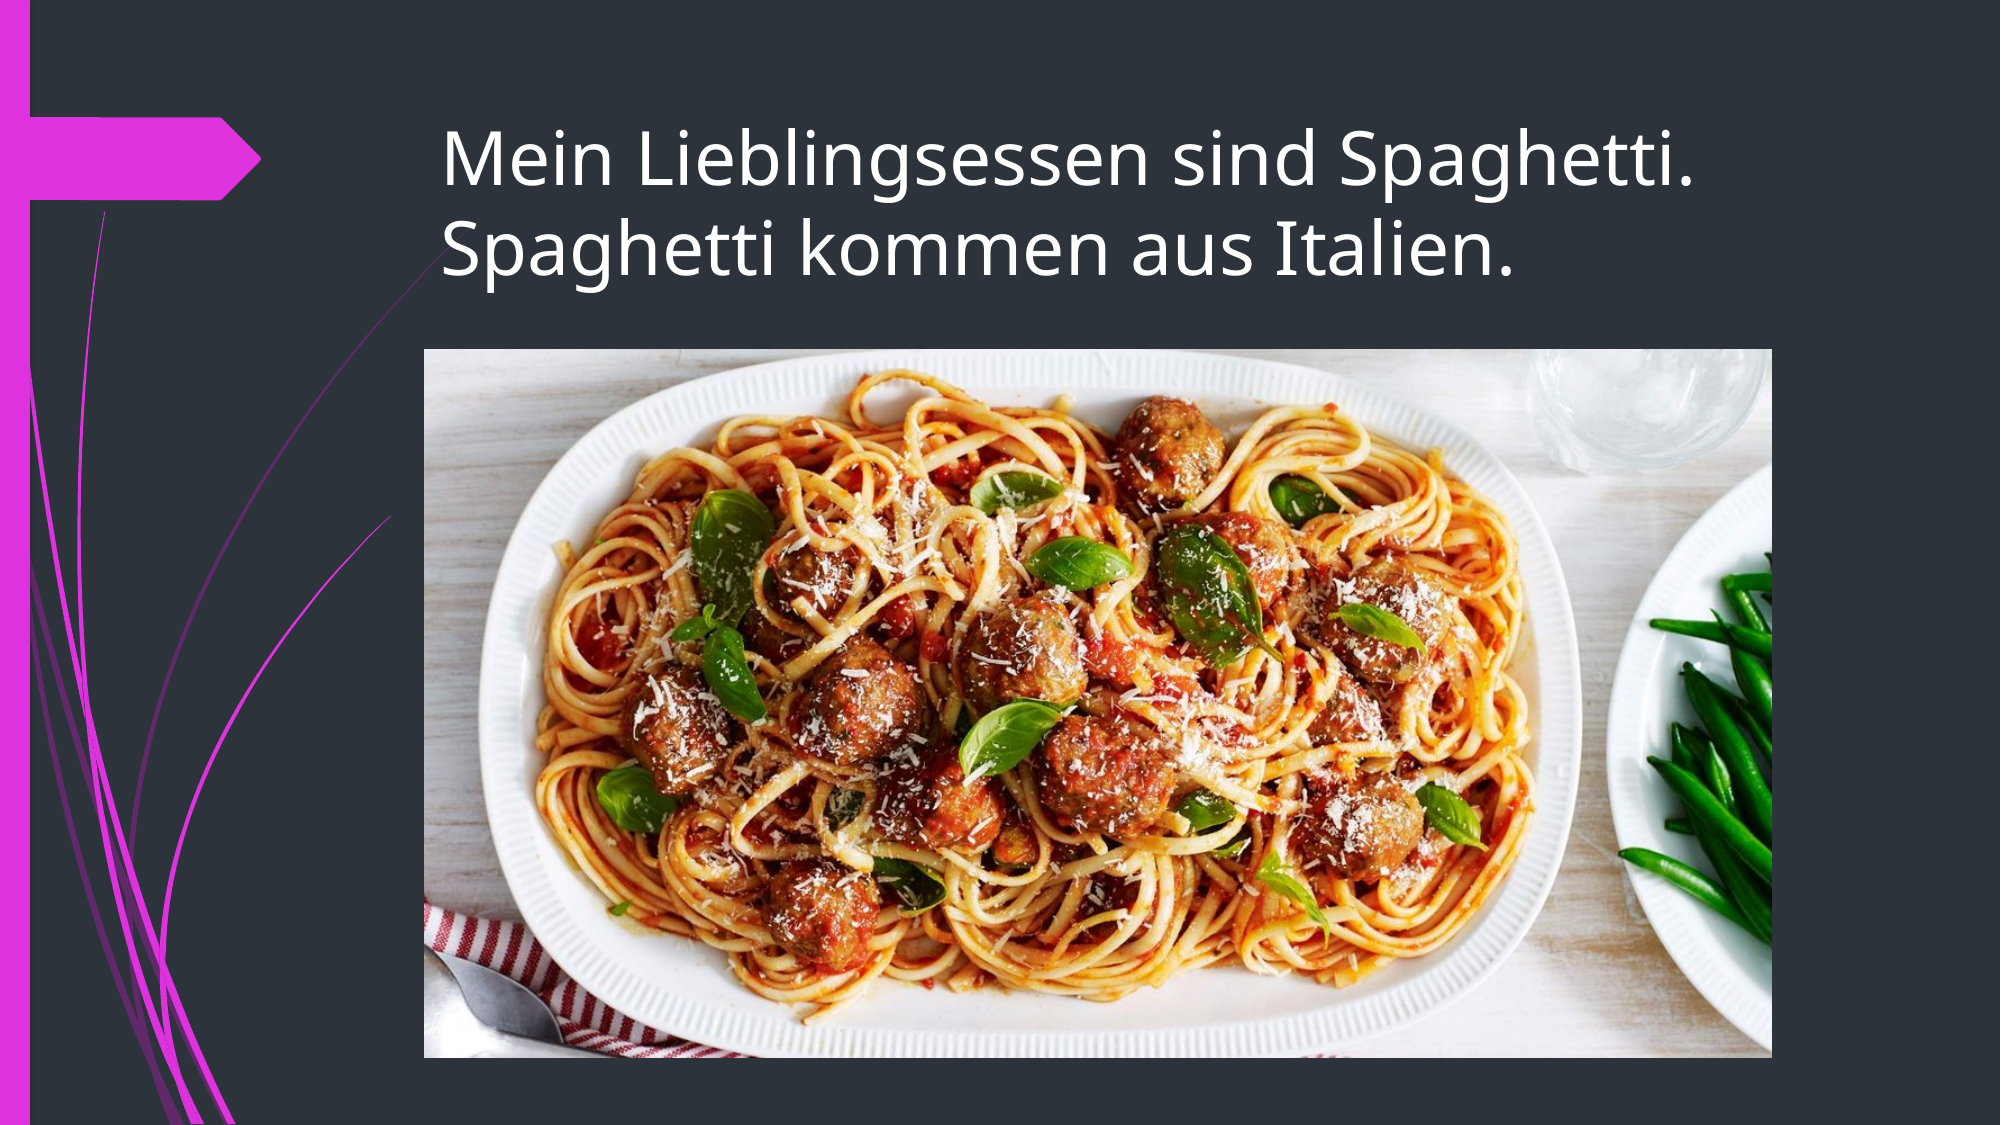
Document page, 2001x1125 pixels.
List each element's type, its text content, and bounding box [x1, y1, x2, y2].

title Mein Lieblingsessen sind Spaghetti. Spaghetti kommen aus Italien. [425, 102, 1888, 313]
picture [424, 349, 1772, 1058]
